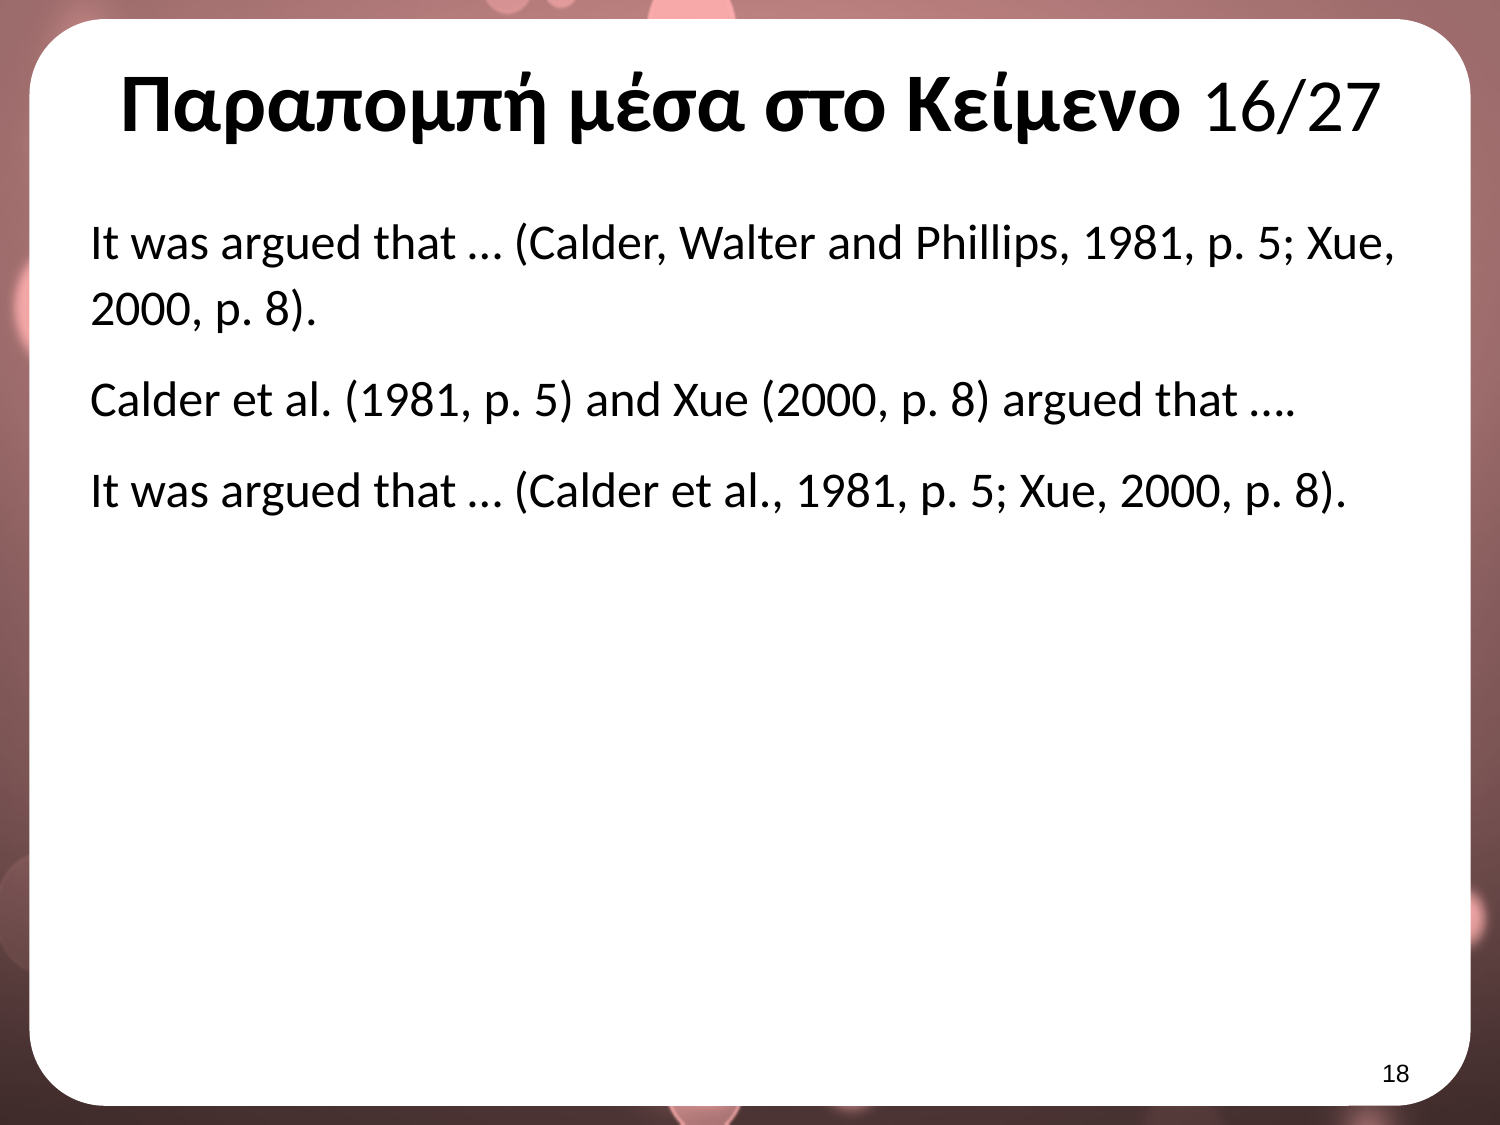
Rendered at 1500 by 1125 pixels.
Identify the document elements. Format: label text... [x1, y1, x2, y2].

list It was argued that … (Calder, Walter and Phillips, 1981, p. 5; Xue, 2000, p. 8). Calder et al. (1981, p. 5) and Xue (2000, p. 8) argued that …. It was argued that … (Calder et al., 1981, p. 5; Xue, 2000, p. 8). [75, 196, 1425, 1047]
title Παραπομπή μέσα στο Κείμενο 16/27 [76, 23, 1427, 173]
slide_number 17 [1074, 1042, 1425, 1103]
